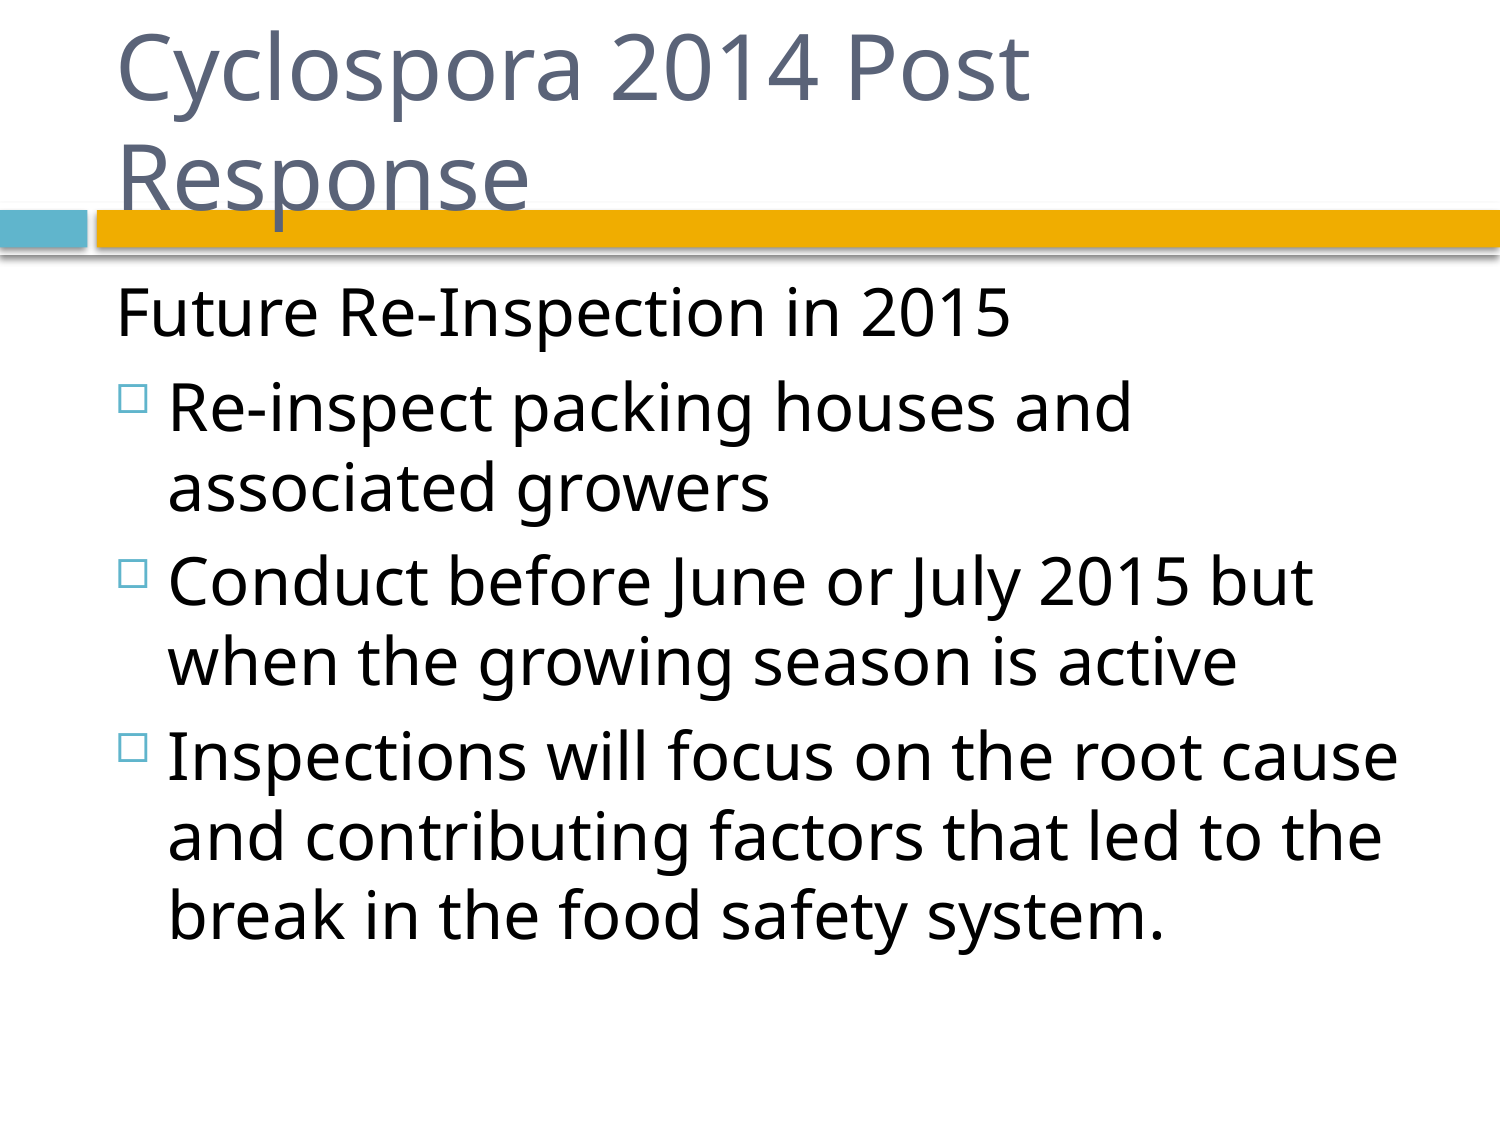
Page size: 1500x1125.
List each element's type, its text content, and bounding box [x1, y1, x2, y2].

title Cyclospora 2014 Post Response [100, 37, 1438, 200]
list Future Re-Inspection in 2015 Re-inspect packing houses and associated growers Conduct before June or July 2015 but when the growing season is active Inspections will focus on the root cause and contributing factors that led to the break in the food safety system. [100, 262, 1438, 1000]
